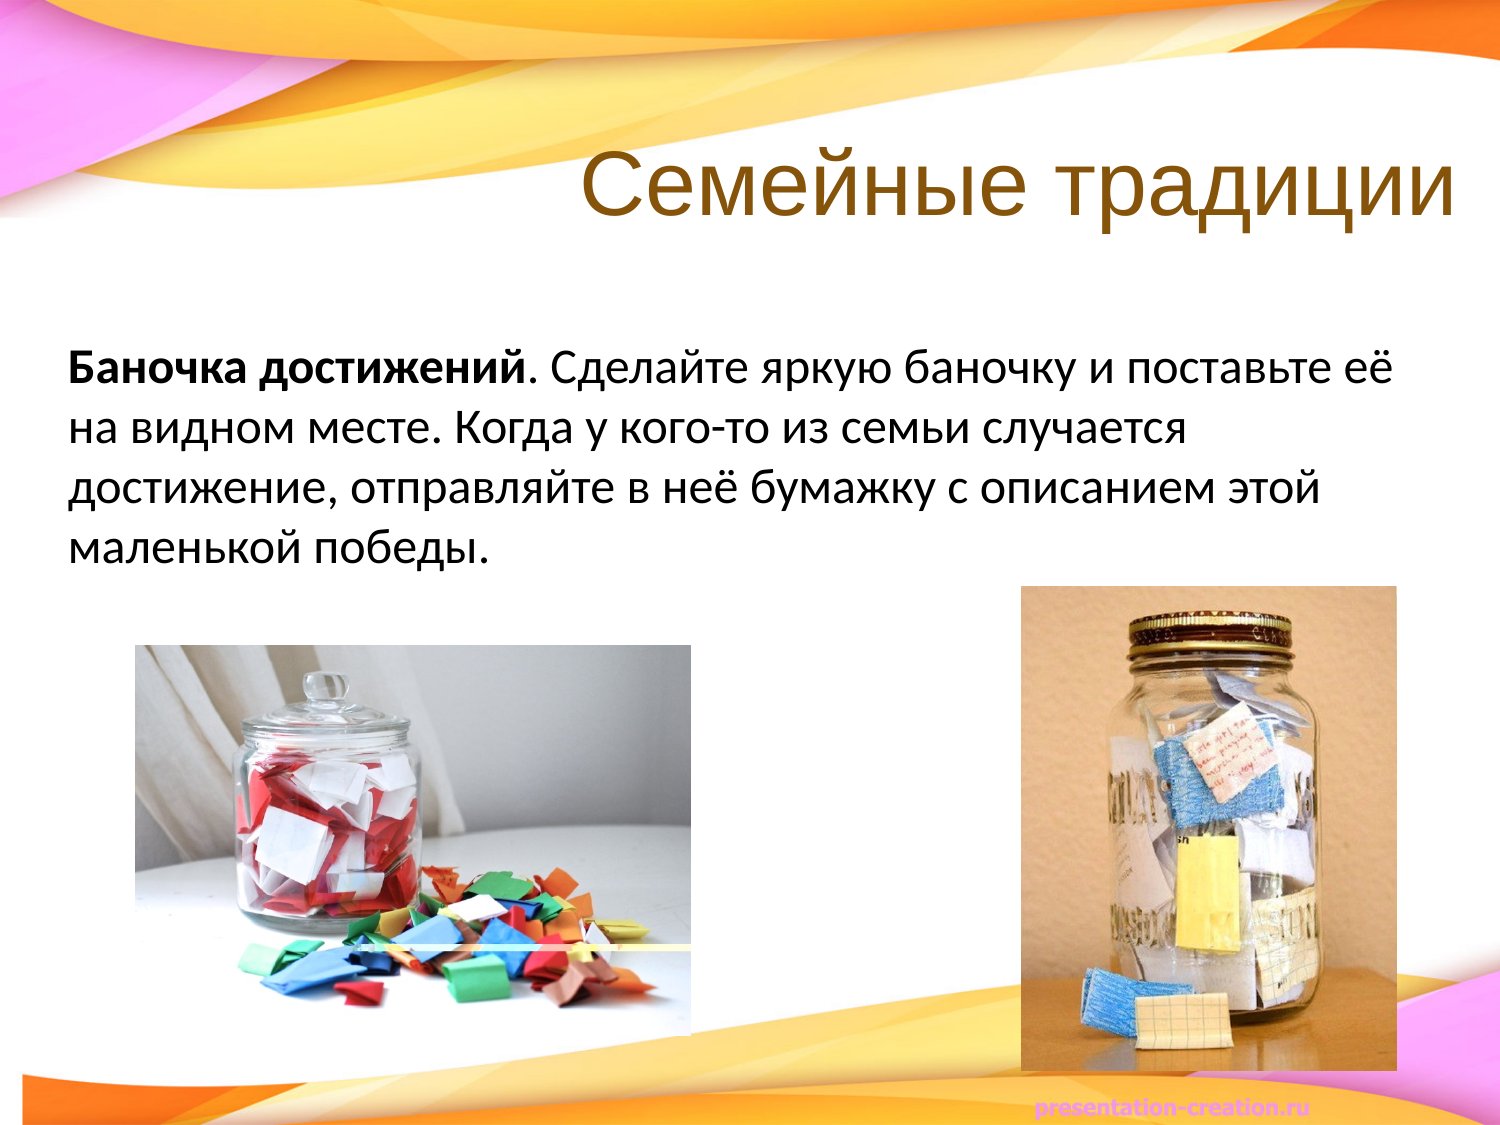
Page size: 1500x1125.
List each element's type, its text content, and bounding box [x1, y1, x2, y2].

text_box Баночка достижений. Сделайте яркую баночку и поставьте её на видном месте. Когда у кого-то из семьи случается достижение, отправляйте в неё бумажку с описанием этой маленькой победы. [53, 326, 1459, 581]
title Семейные традиции [543, 101, 1495, 256]
picture [0, 0, 1500, 1125]
